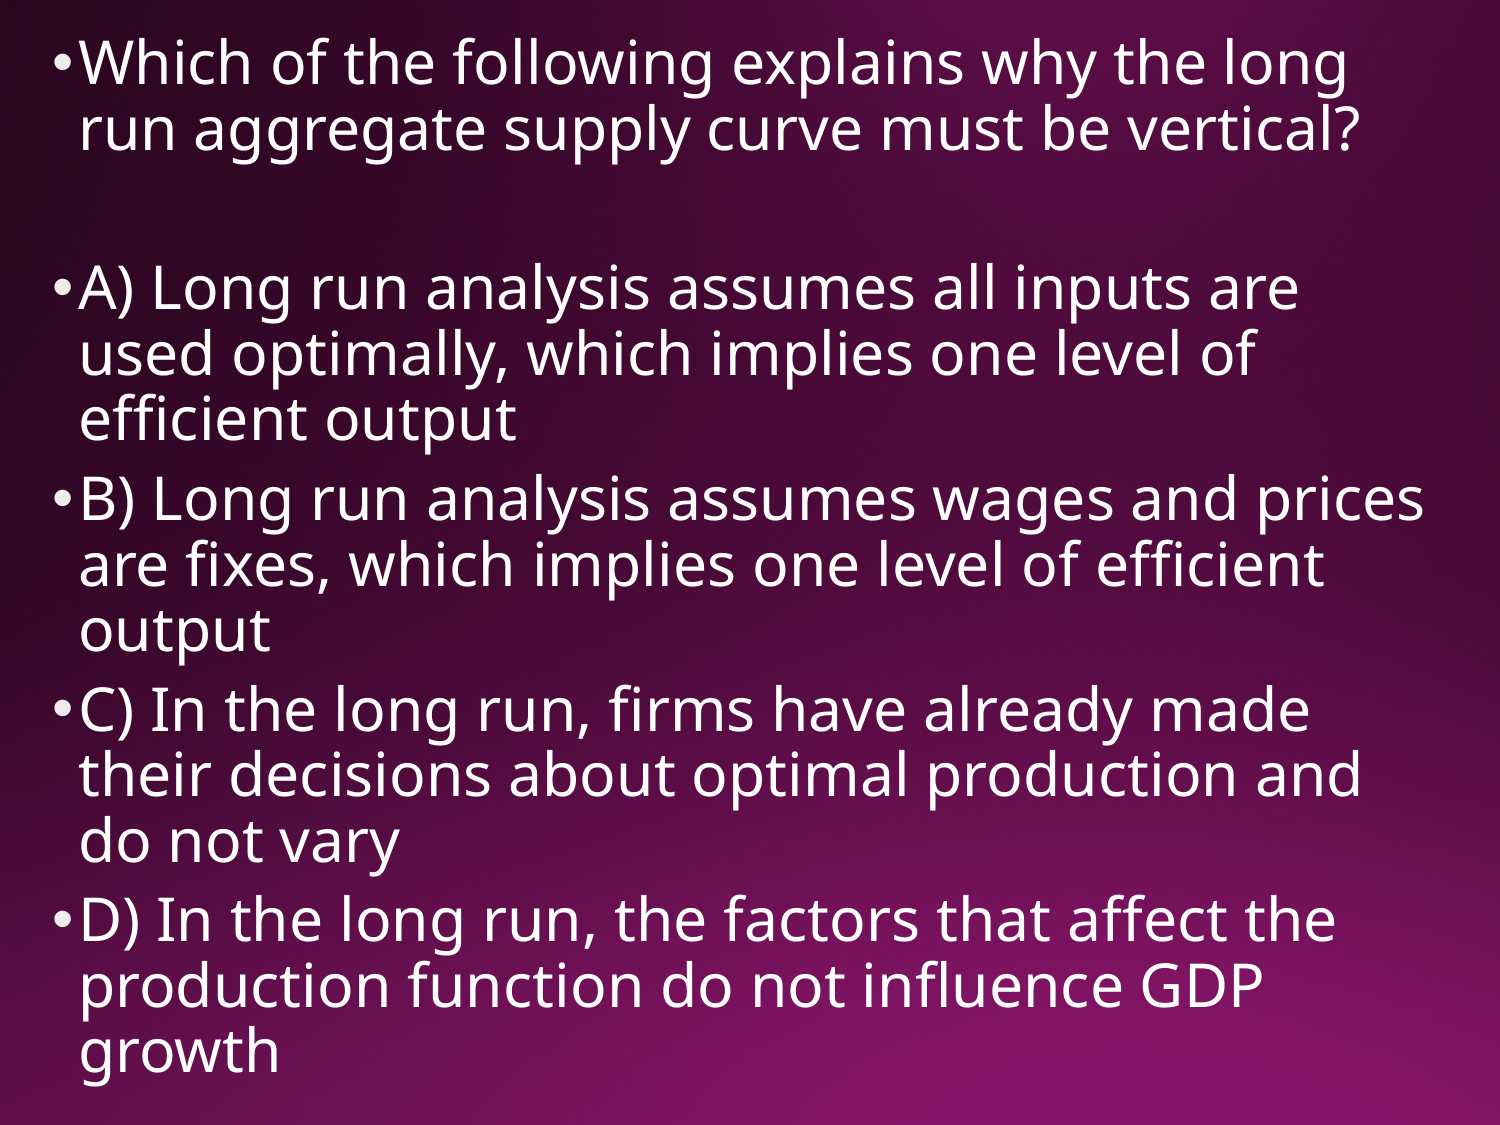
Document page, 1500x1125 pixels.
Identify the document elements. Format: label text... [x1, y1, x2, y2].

picture [0, 0, 1500, 1125]
list Which of the following explains why the long run aggregate supply curve must be vertical? A) Long run analysis assumes all inputs are used optimally, which implies one level of efficient output B) Long run analysis assumes wages and prices are fixes, which implies one level of efficient output C) In the long run, firms have already made their decisions about optimal production and do not vary D) In the long run, the factors that affect the production function do not influence GDP growth [37, 24, 1463, 1100]
